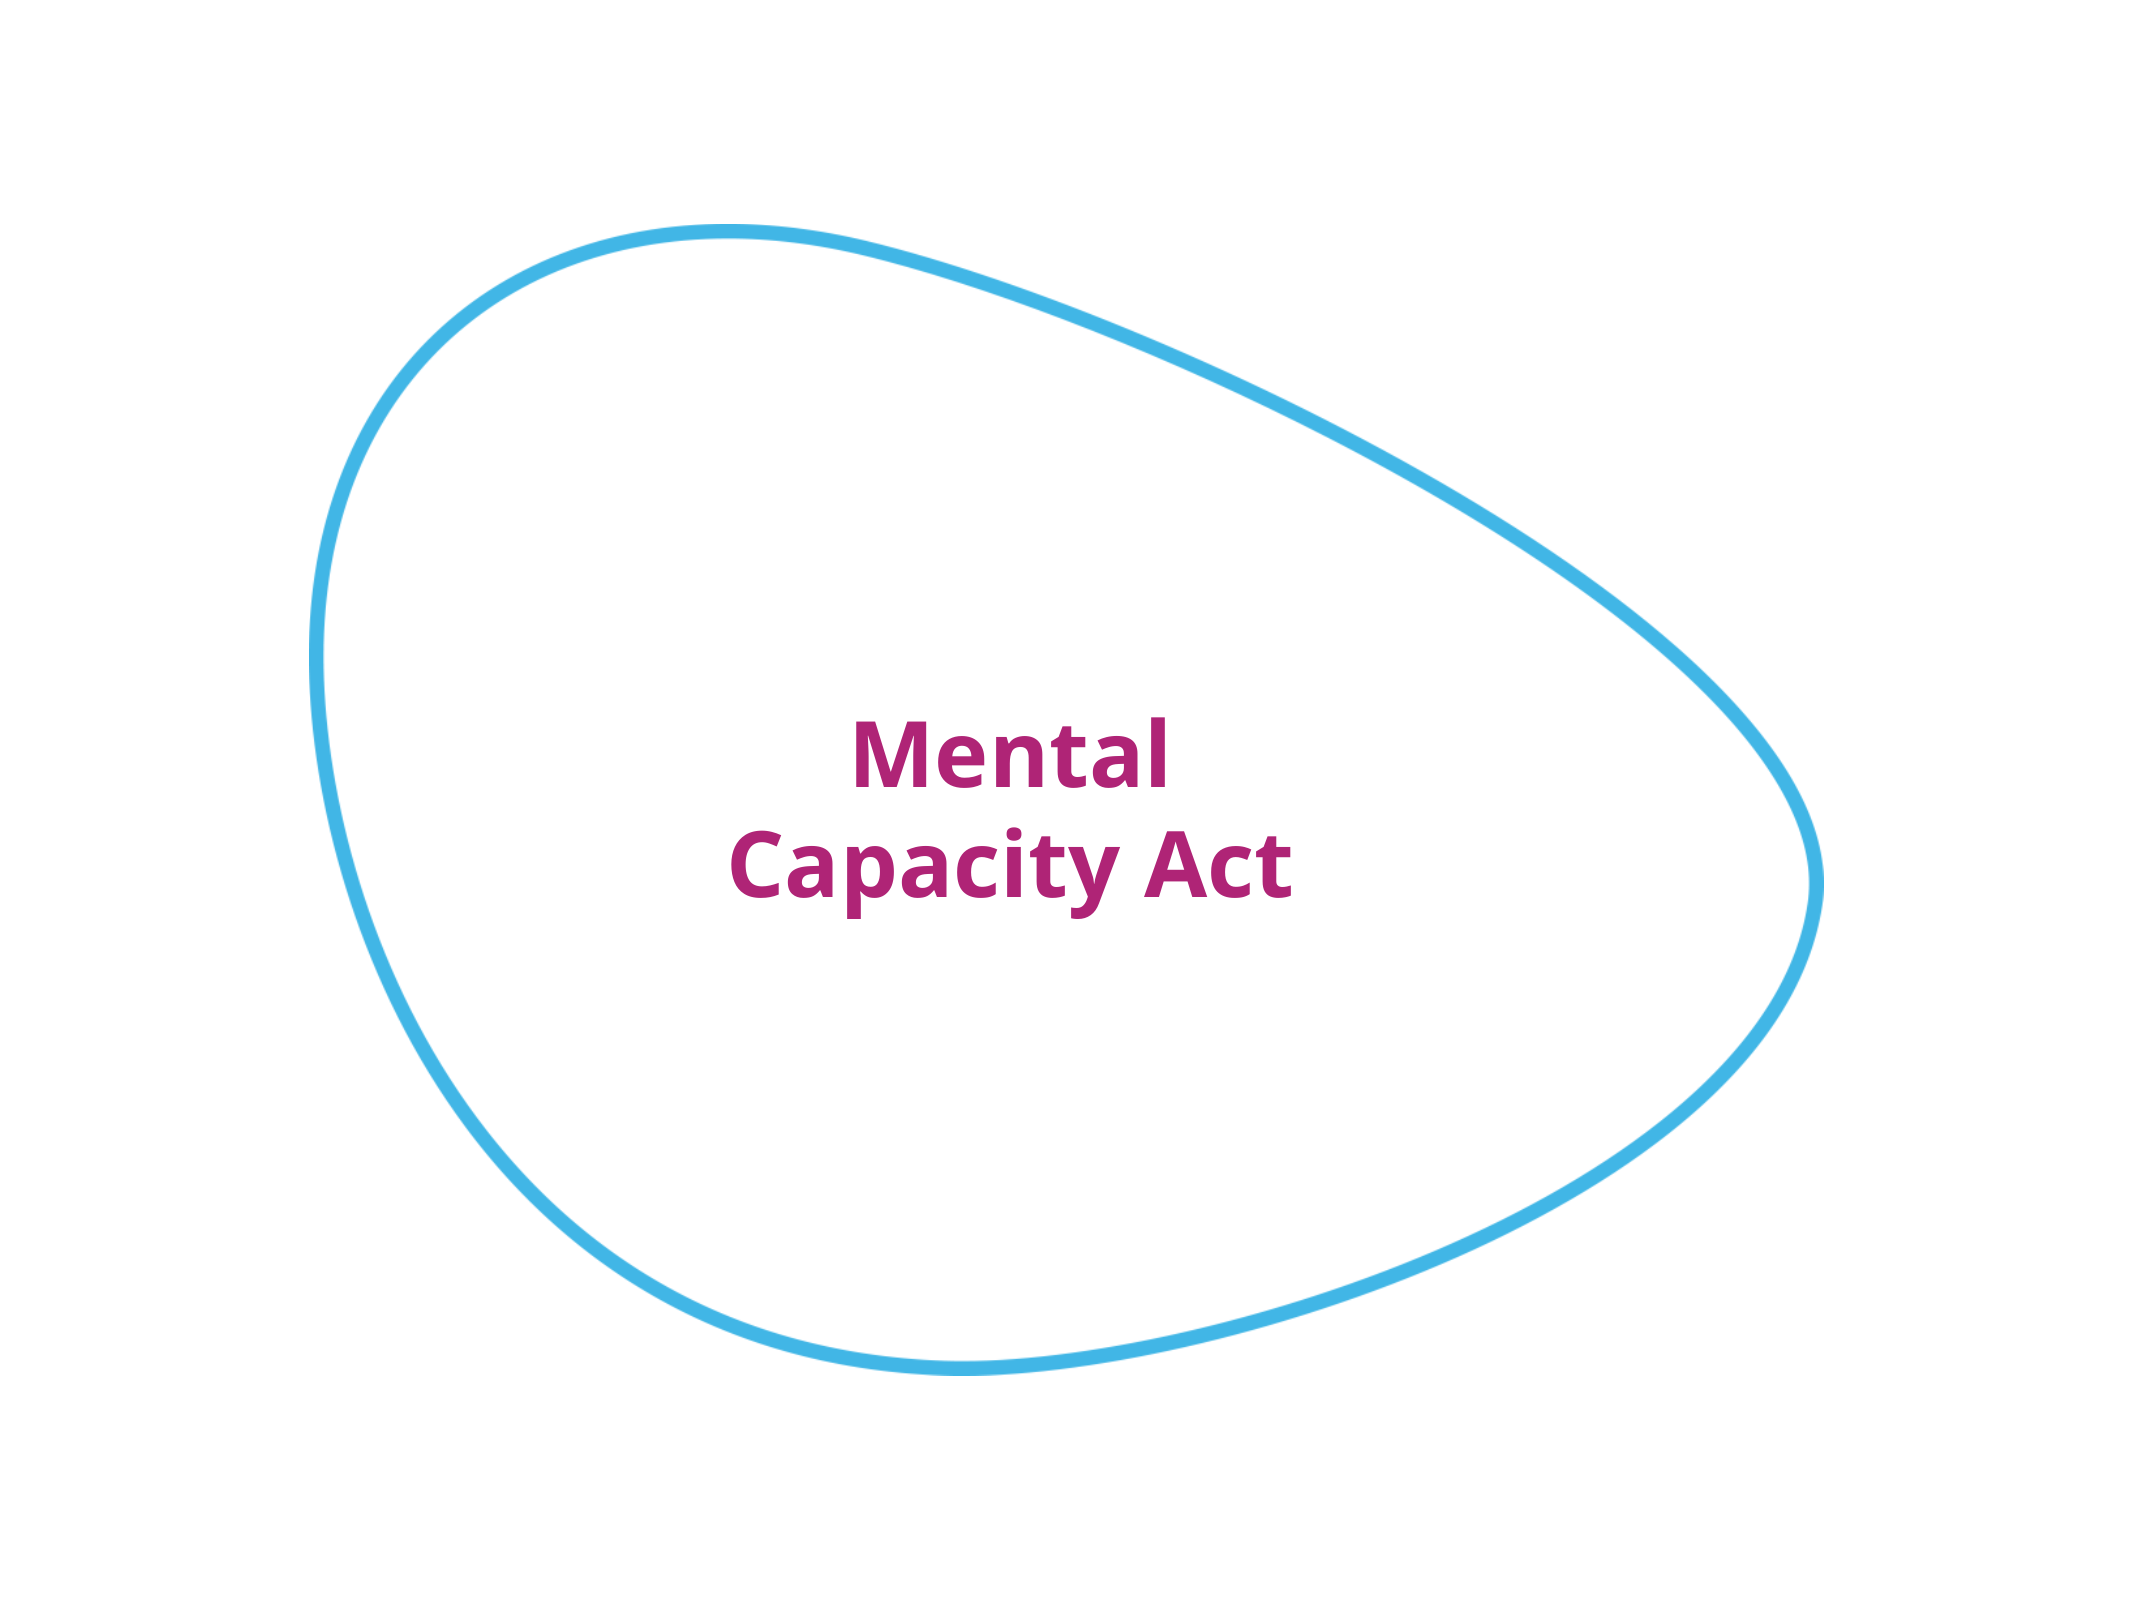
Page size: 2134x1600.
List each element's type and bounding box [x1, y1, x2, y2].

picture [309, 224, 1825, 1376]
